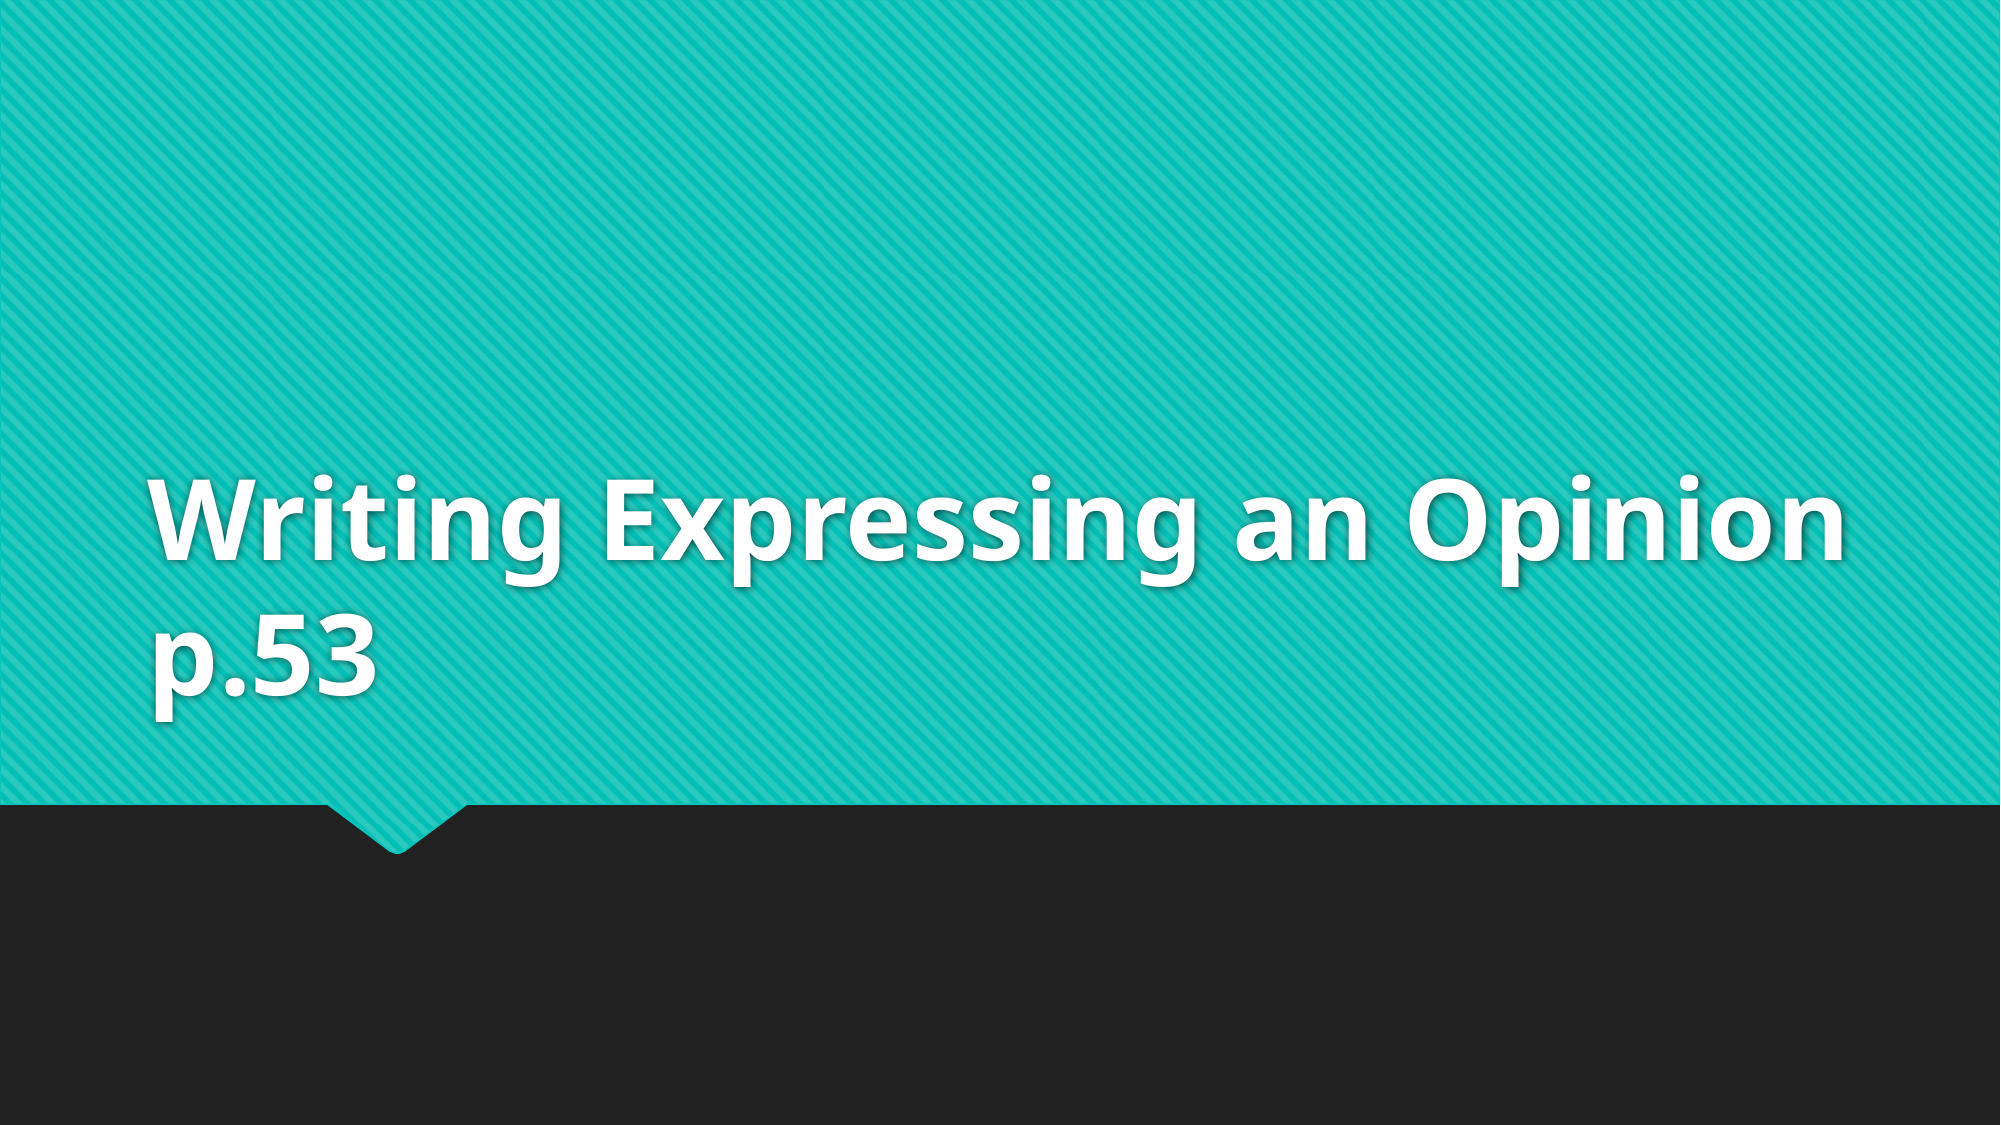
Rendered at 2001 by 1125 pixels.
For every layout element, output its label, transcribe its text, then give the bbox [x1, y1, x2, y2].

title Writing Expressing an Opinion p.53 [132, 237, 1868, 726]
